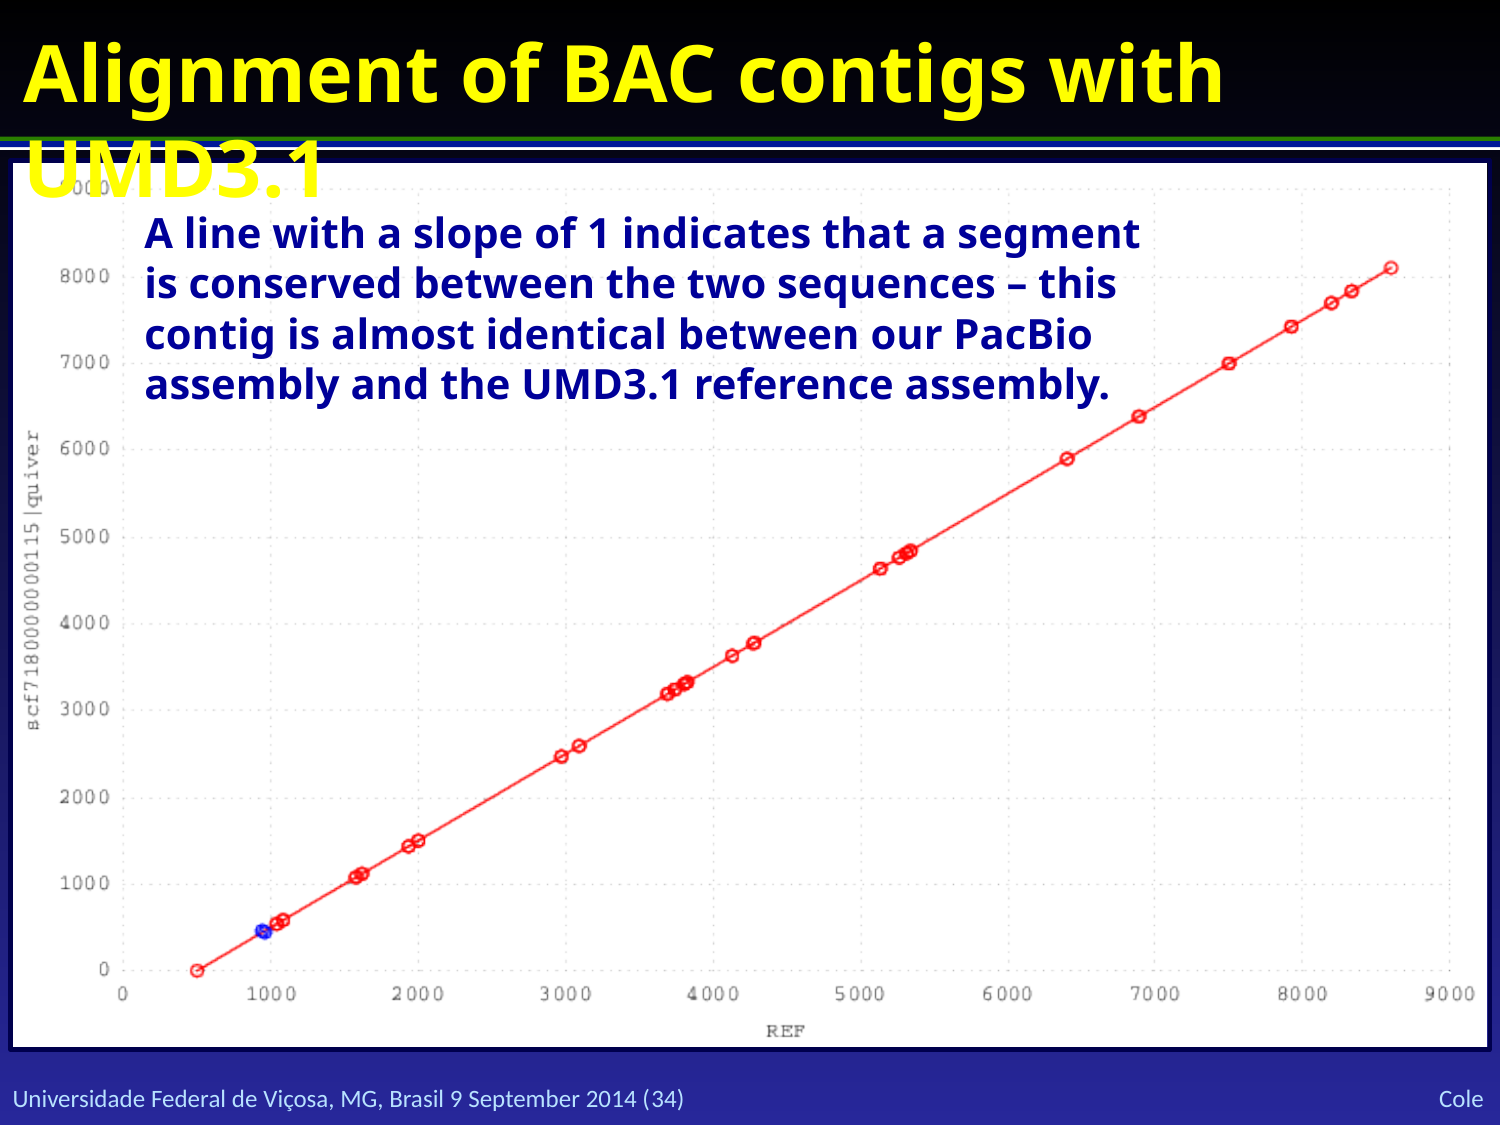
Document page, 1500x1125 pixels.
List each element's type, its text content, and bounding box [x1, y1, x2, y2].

title Alignment of BAC contigs with UMD3.1 [23, 23, 1463, 120]
picture [12, 162, 1488, 1048]
